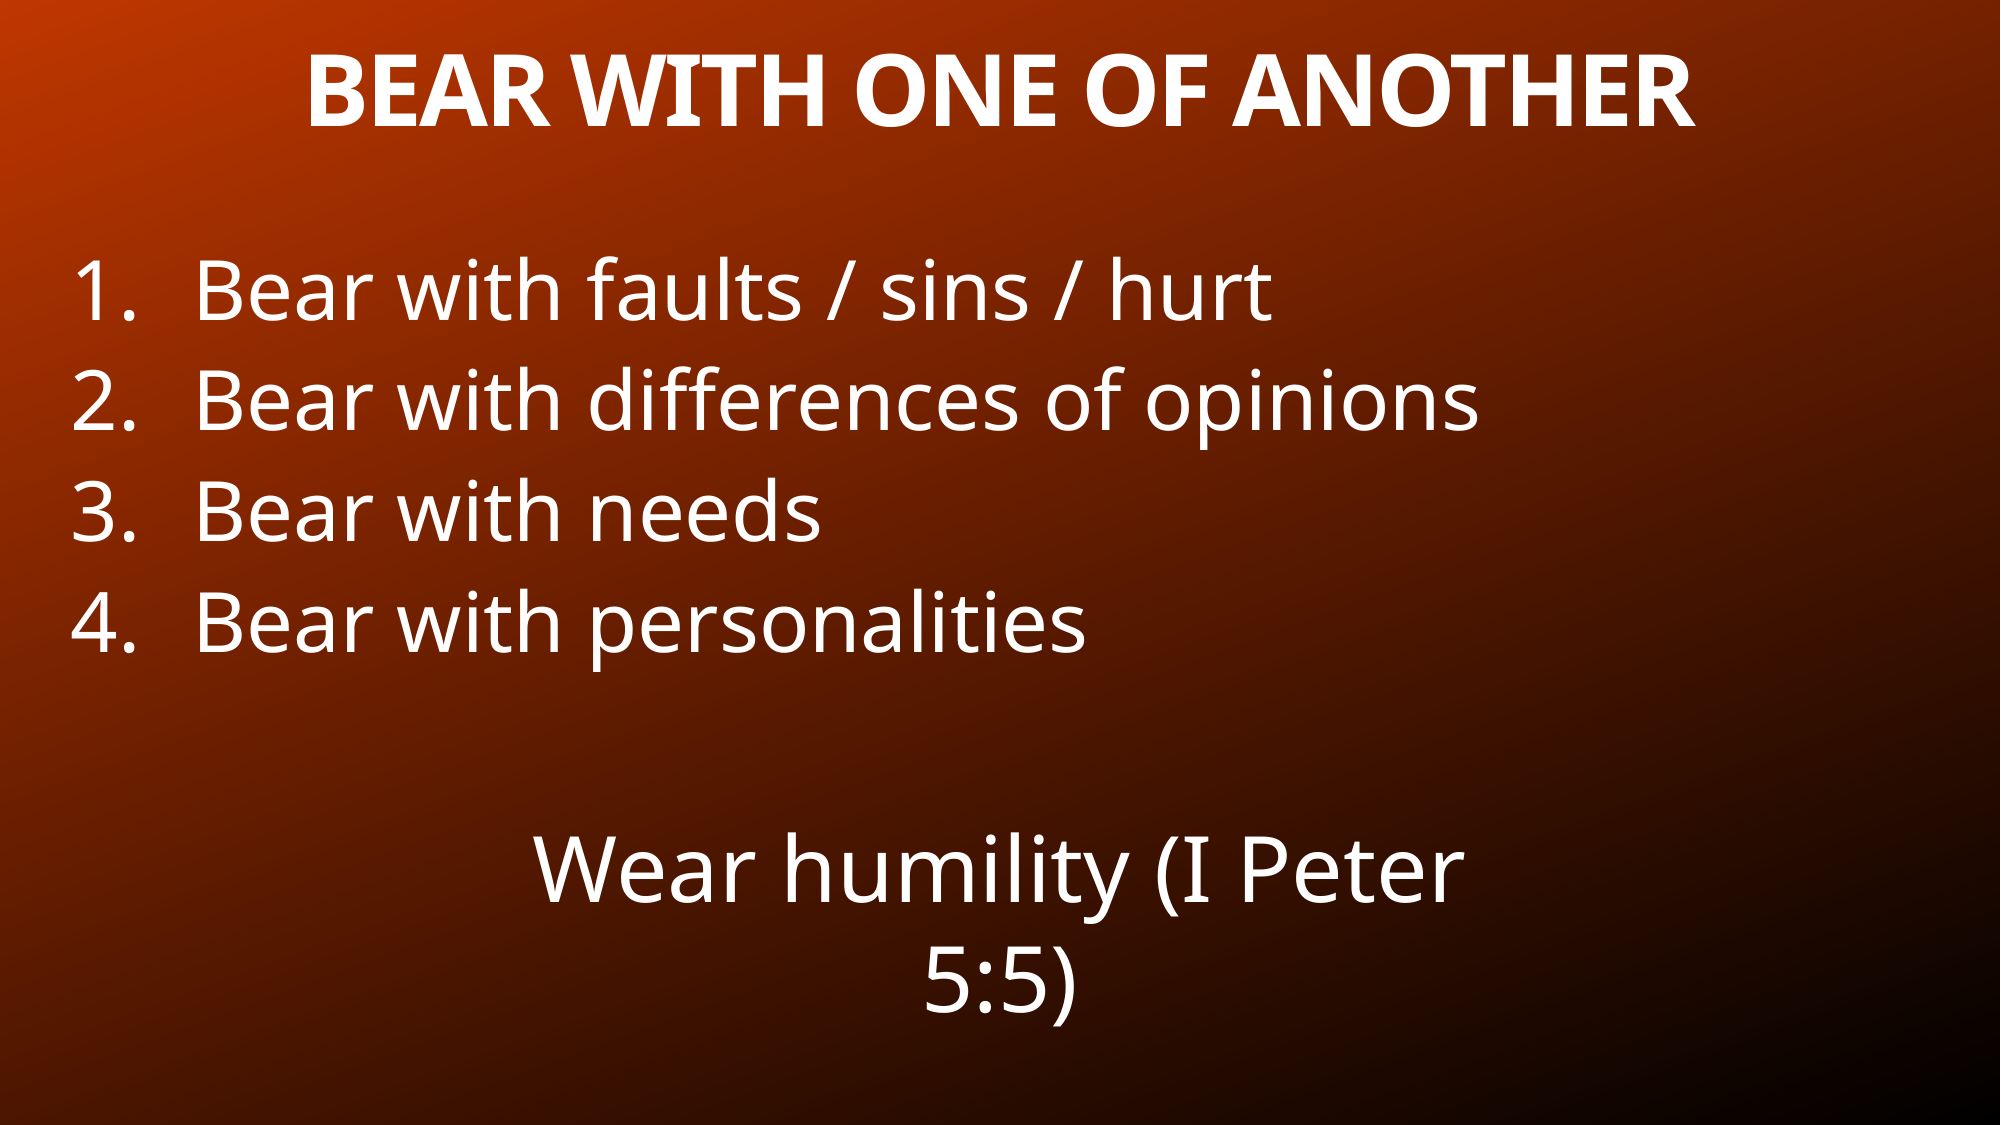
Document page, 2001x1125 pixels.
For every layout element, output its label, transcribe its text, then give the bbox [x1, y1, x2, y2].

list Bear with faults / sins / hurt Bear with differences of opinions Bear with needs Bear with personalities [70, 247, 1930, 1016]
title BEAR WITH ONE OF ANOTHER [70, 20, 1930, 168]
text_box Wear humility (I Peter 5:5) [431, 803, 1569, 1039]
